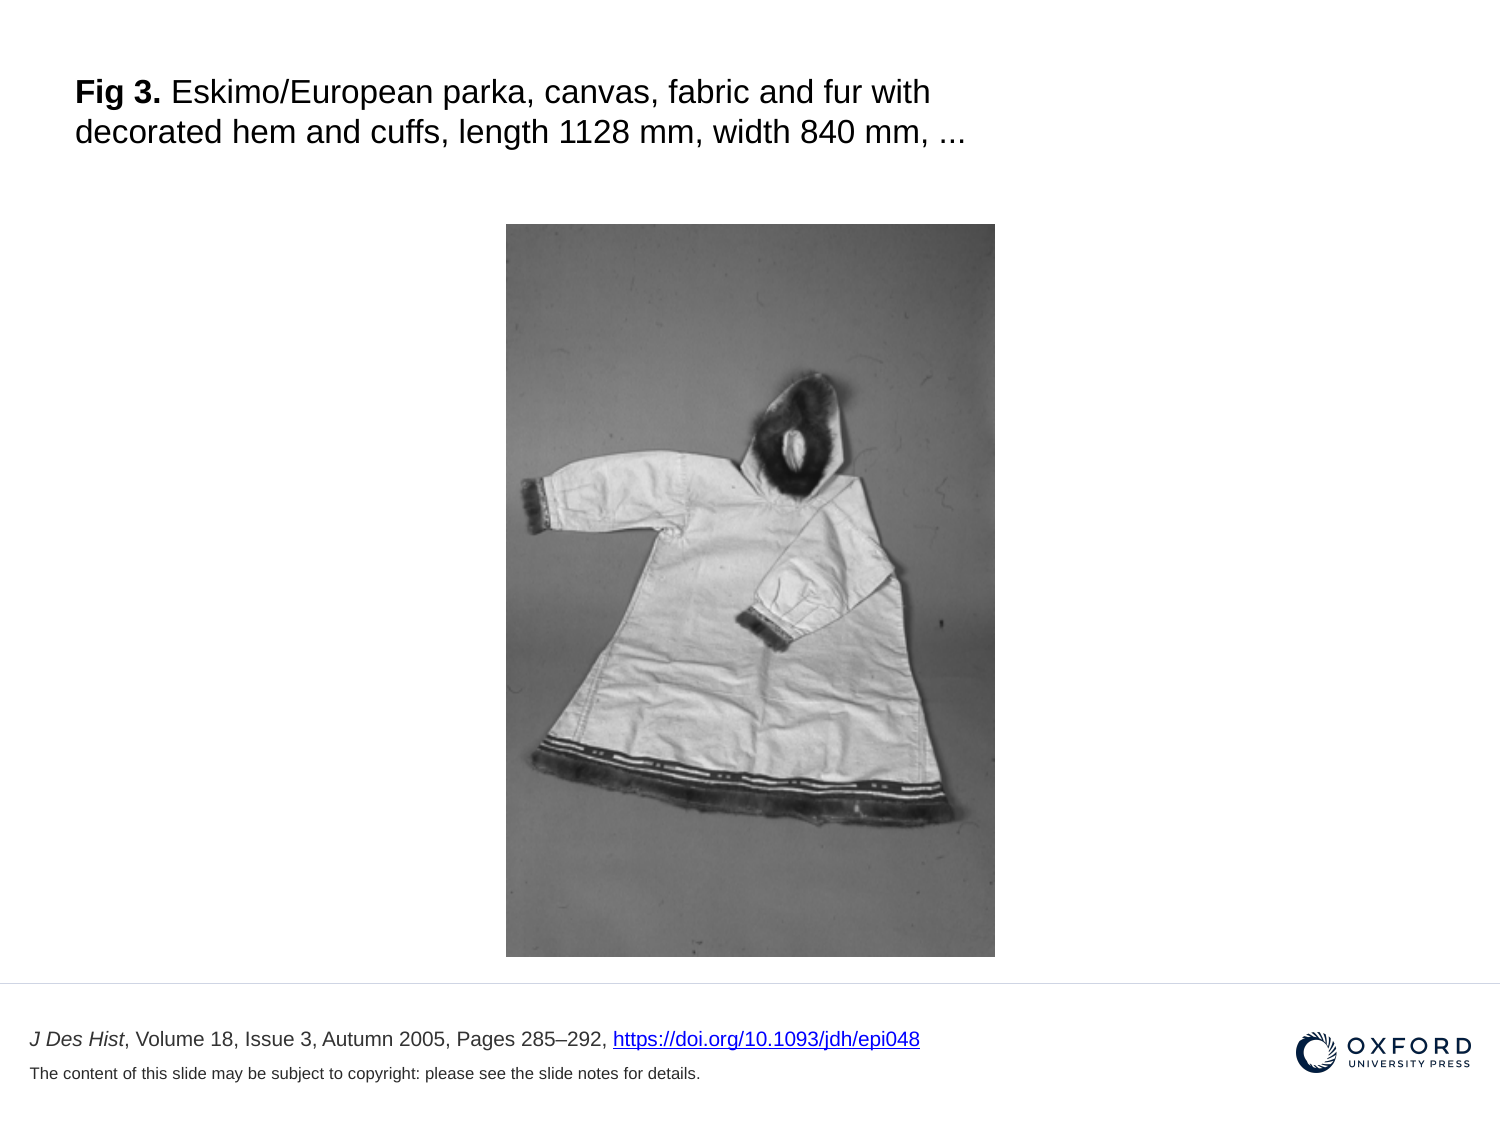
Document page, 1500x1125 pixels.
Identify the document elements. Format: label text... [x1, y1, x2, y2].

title Fig 3. Eskimo/European parka, canvas, fabric and fur with decorated hem and cuffs, length 1128 mm, width 840 mm, ... [75, 69, 1078, 171]
footer J Des Hist, Volume 18, Issue 3, Autumn 2005, Pages 285–292, https://doi.org/10.1093/jdh/epi048 The content of this slide may be subject to copyright: please see the slide notes for details. [0, 983, 1260, 1125]
picture [1296, 1032, 1471, 1073]
picture [506, 224, 995, 957]
